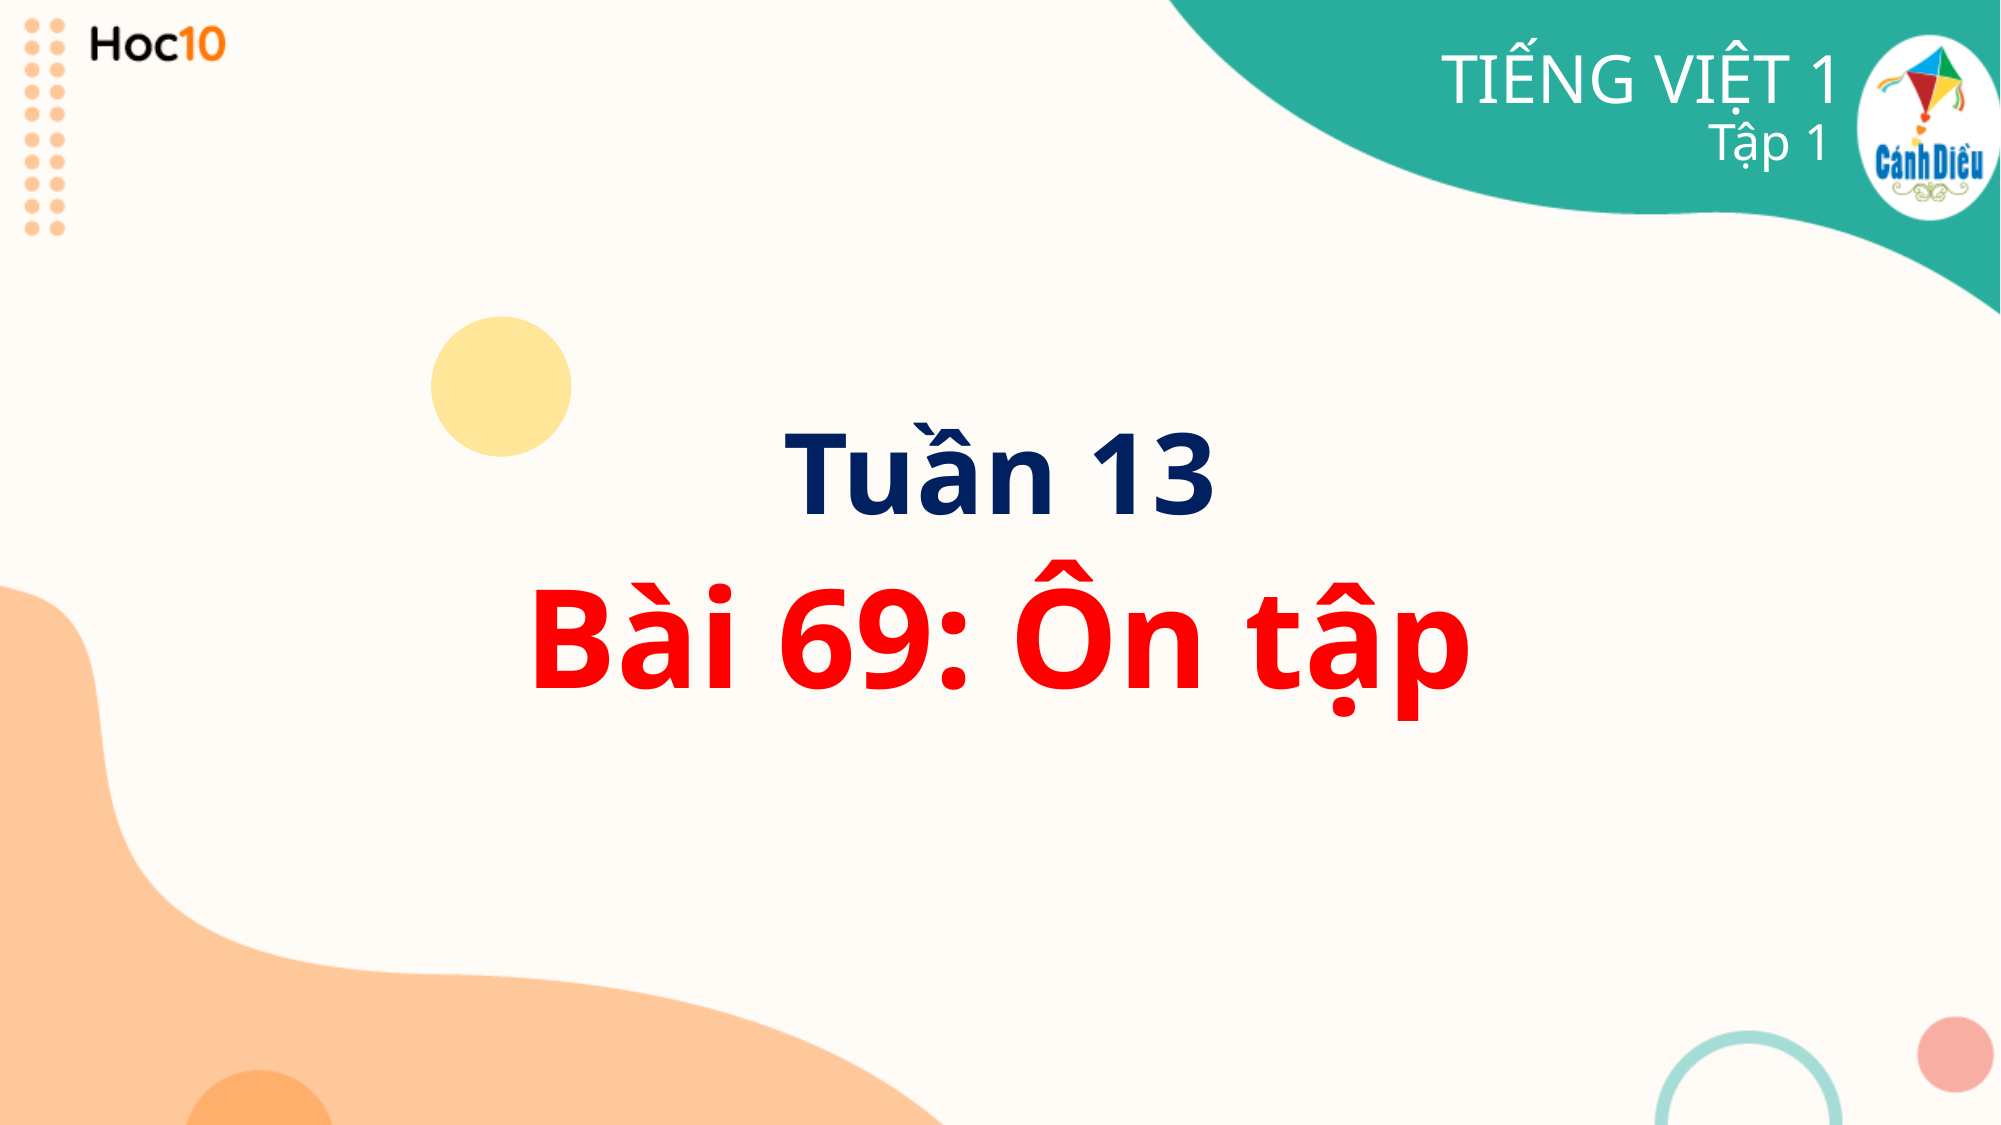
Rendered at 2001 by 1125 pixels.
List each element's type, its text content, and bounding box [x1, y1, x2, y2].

text_box TIẾNG VIỆT 1 [1426, 29, 1862, 125]
picture [0, 0, 2001, 1125]
title Tuần 13 [249, 154, 1750, 547]
text_box Tập 1 [1693, 103, 1848, 178]
subtitle Bài 69: Ôn tập [249, 562, 1750, 835]
